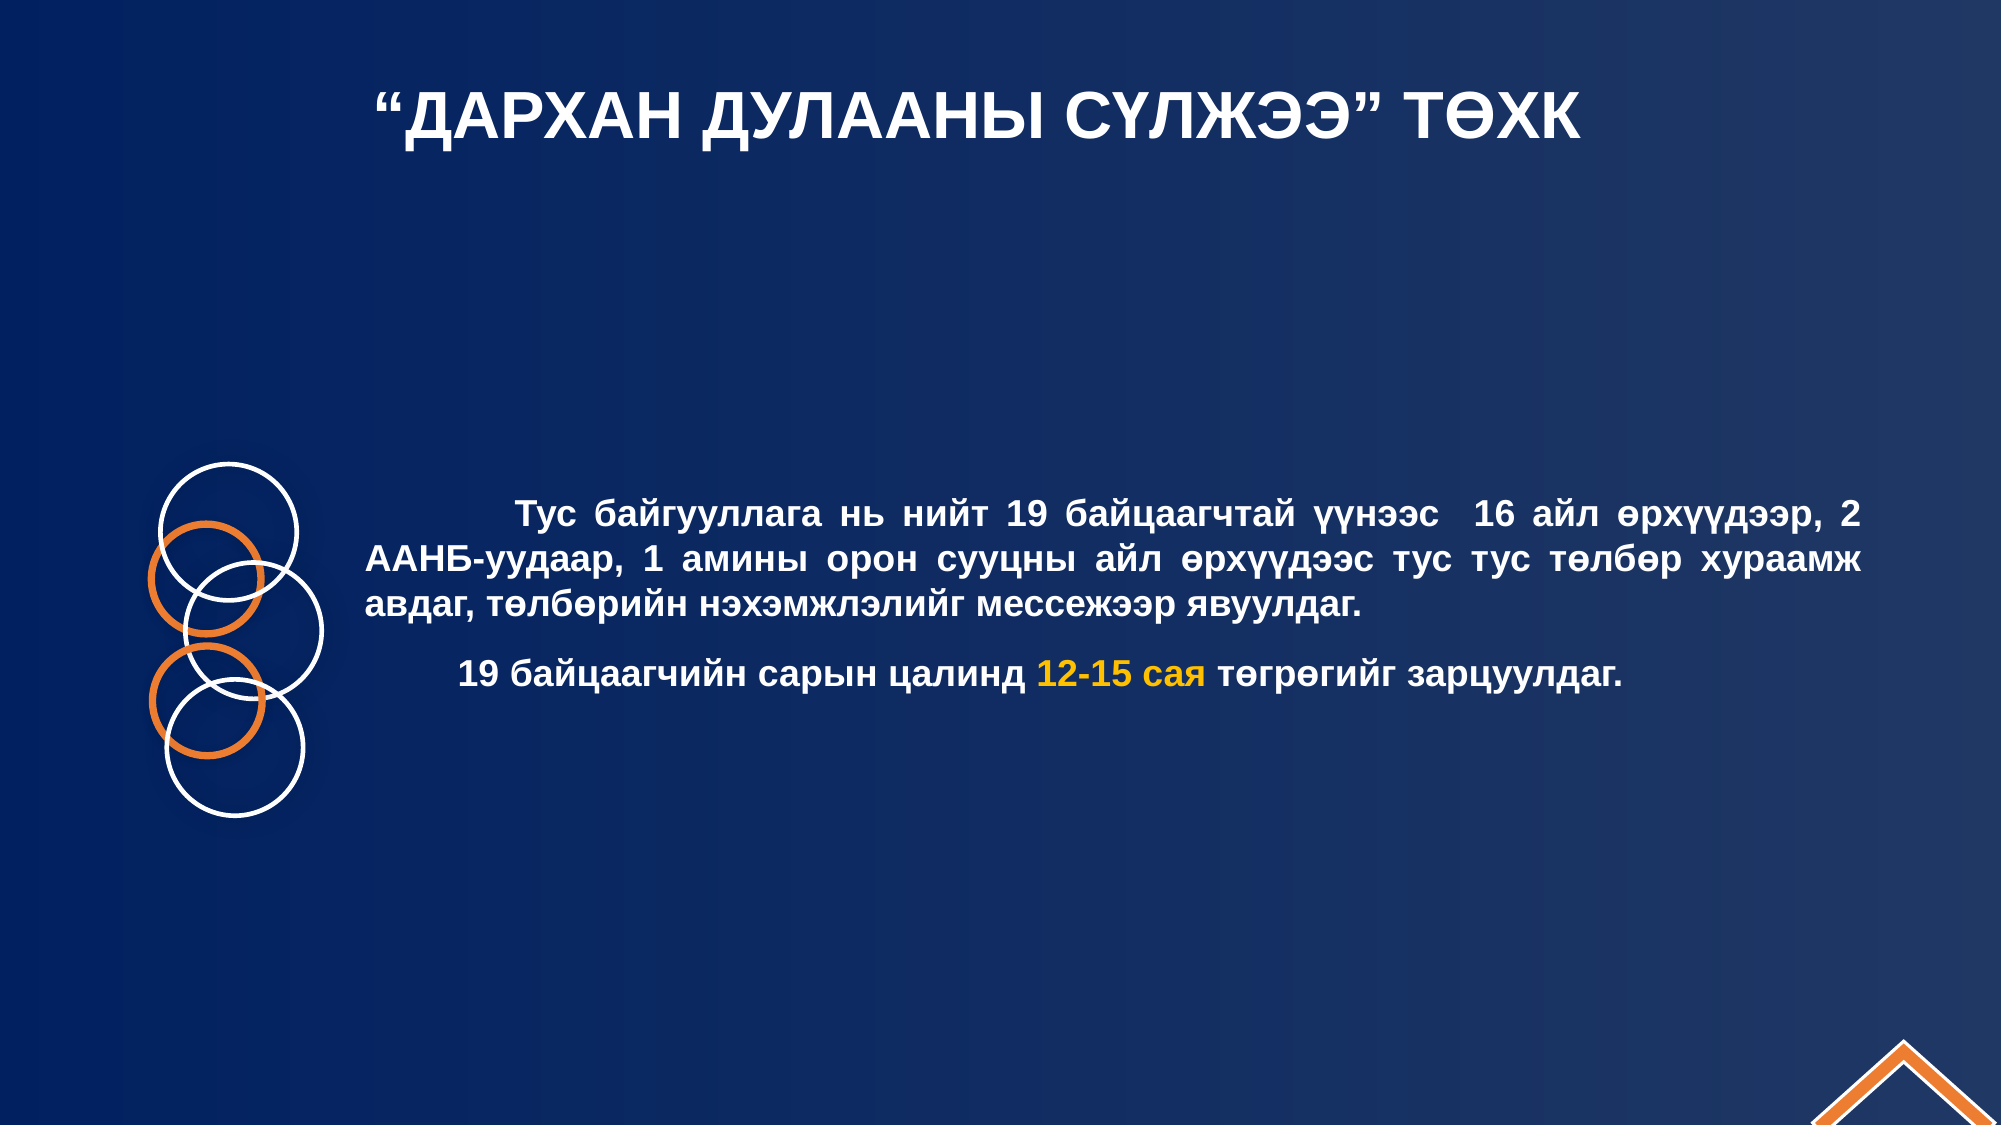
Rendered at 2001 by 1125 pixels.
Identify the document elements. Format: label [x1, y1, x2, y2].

text_box [0, 0, 2000, 1125]
